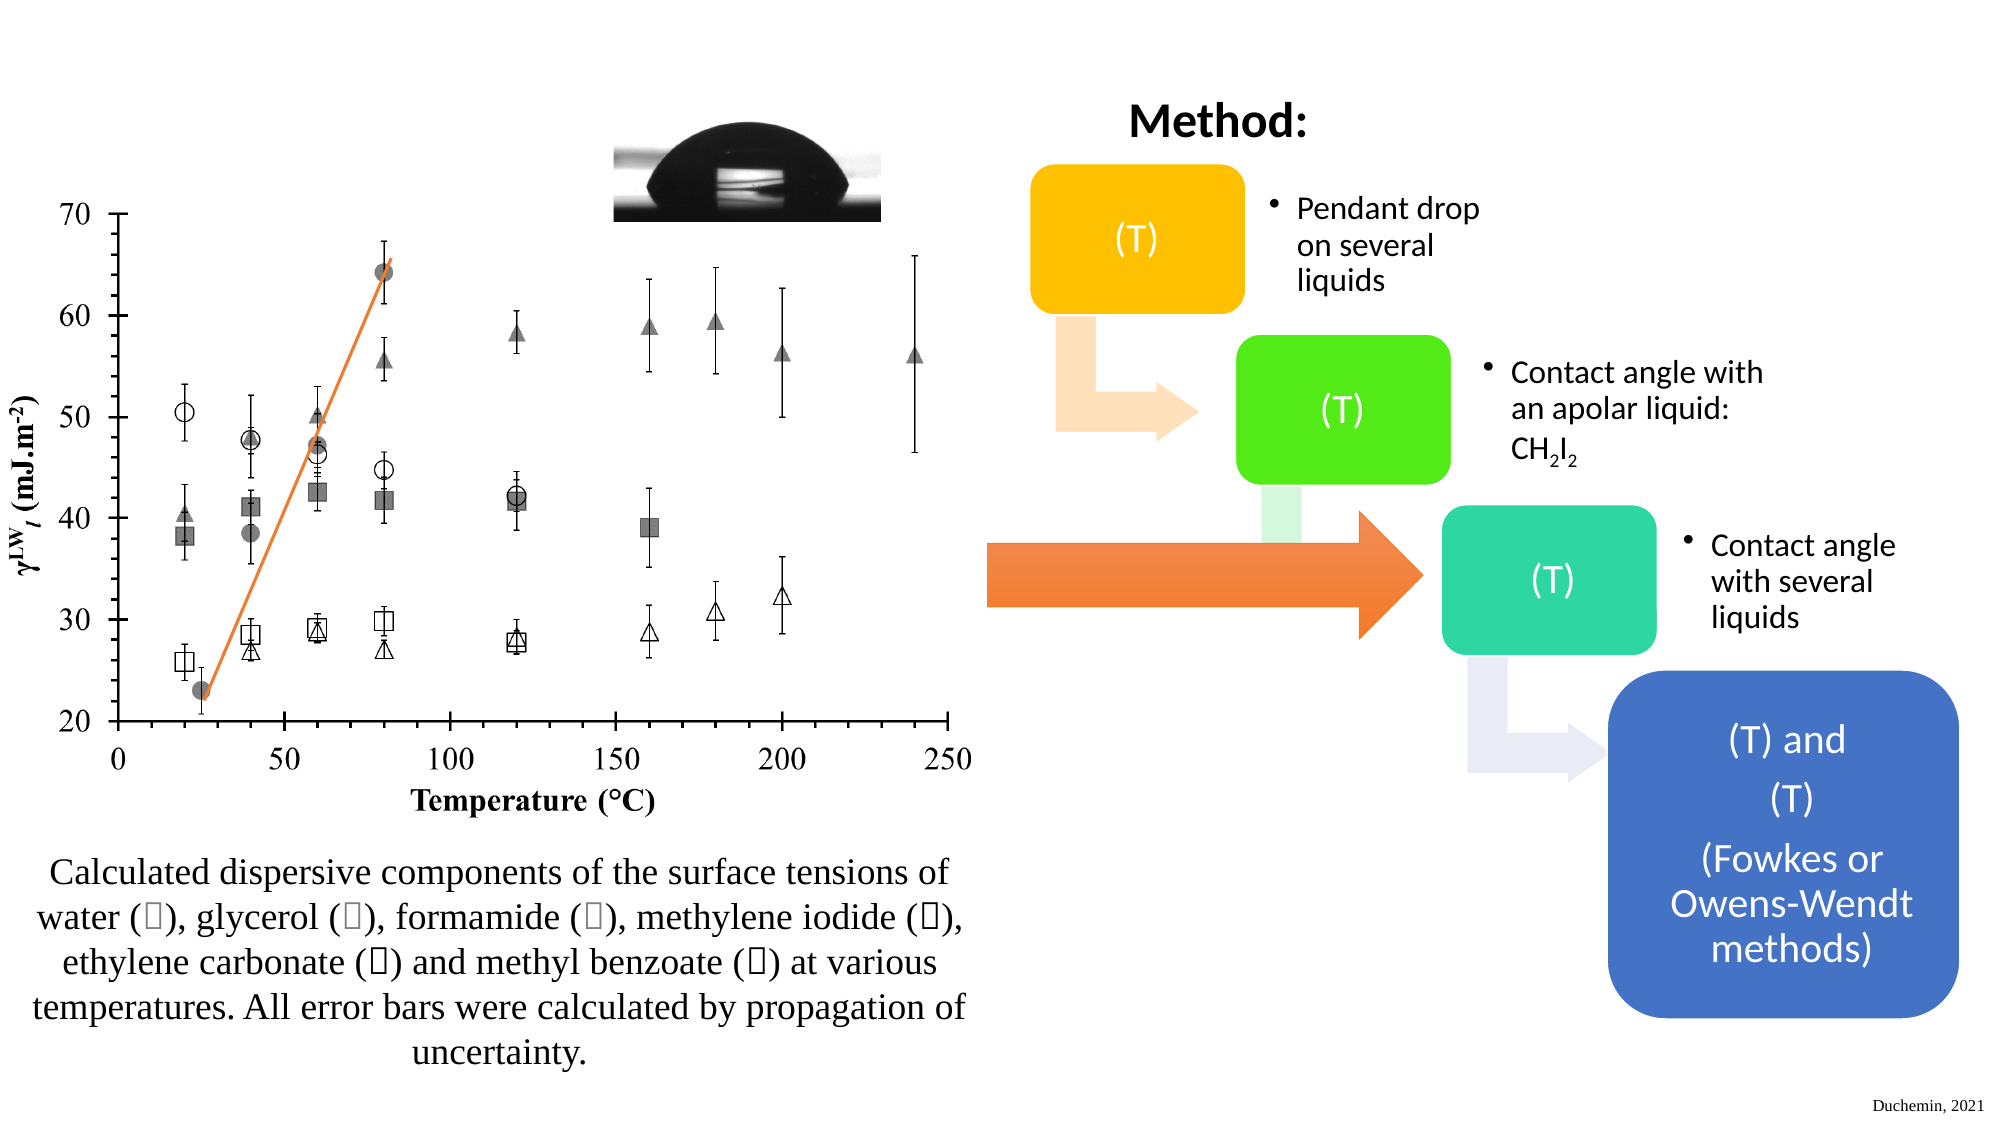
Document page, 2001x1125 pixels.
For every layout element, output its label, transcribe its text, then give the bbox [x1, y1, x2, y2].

text_box Method: [1113, 80, 1530, 156]
text_box Calculated dispersive components of the surface tensions of water (), glycerol (), formamide (), methylene iodide (), ethylene carbonate () and methyl benzoate () at various temperatures. All error bars were calculated by propagation of uncertainty. [0, 839, 1000, 1080]
picture [0, 67, 987, 835]
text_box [204, 258, 392, 701]
text_box Duchemin, 2021 [1824, 1087, 2000, 1123]
text_box [987, 510, 1424, 640]
